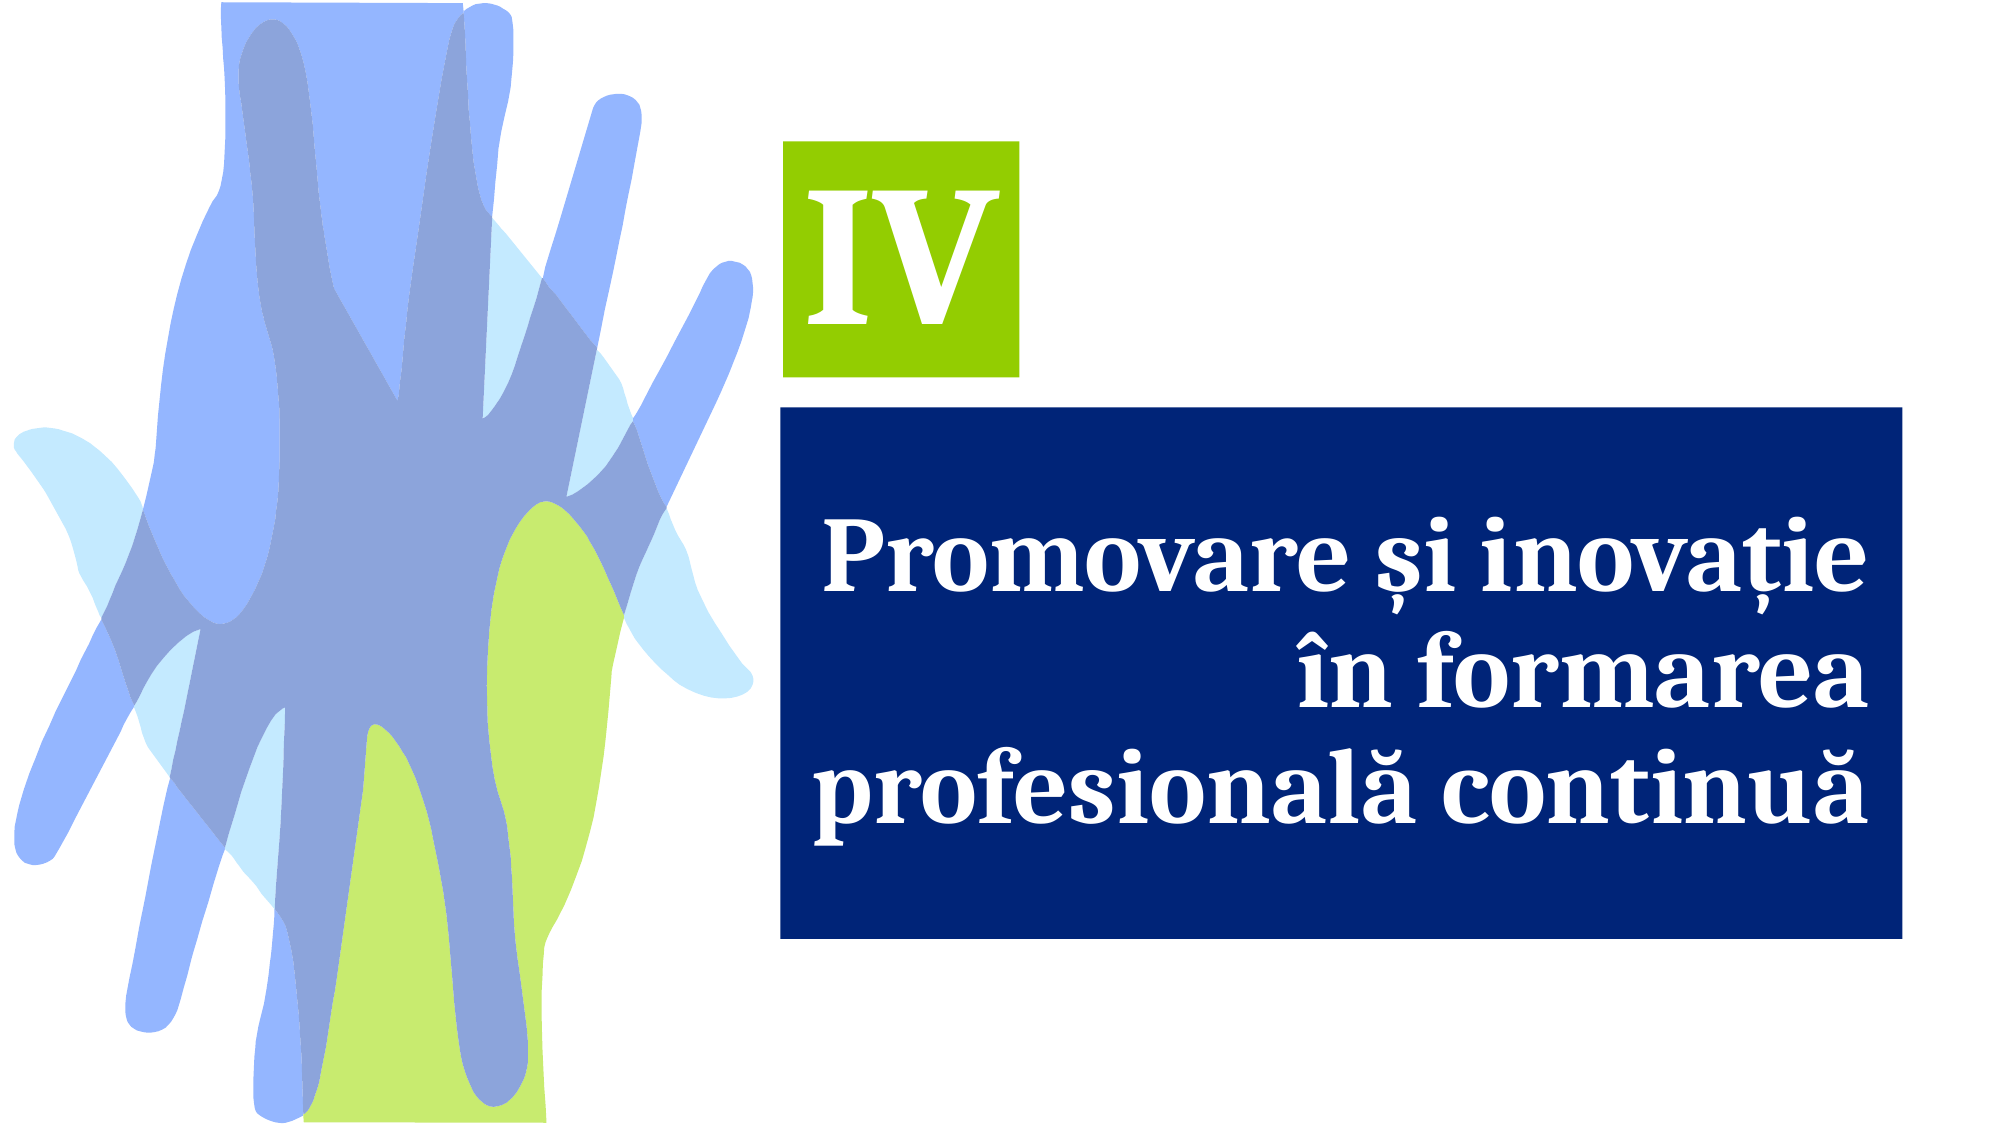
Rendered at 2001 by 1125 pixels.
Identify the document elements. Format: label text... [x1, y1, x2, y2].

list IV [783, 141, 1020, 378]
title Promovare și inovație în formarea profesională continuă [780, 407, 1903, 939]
